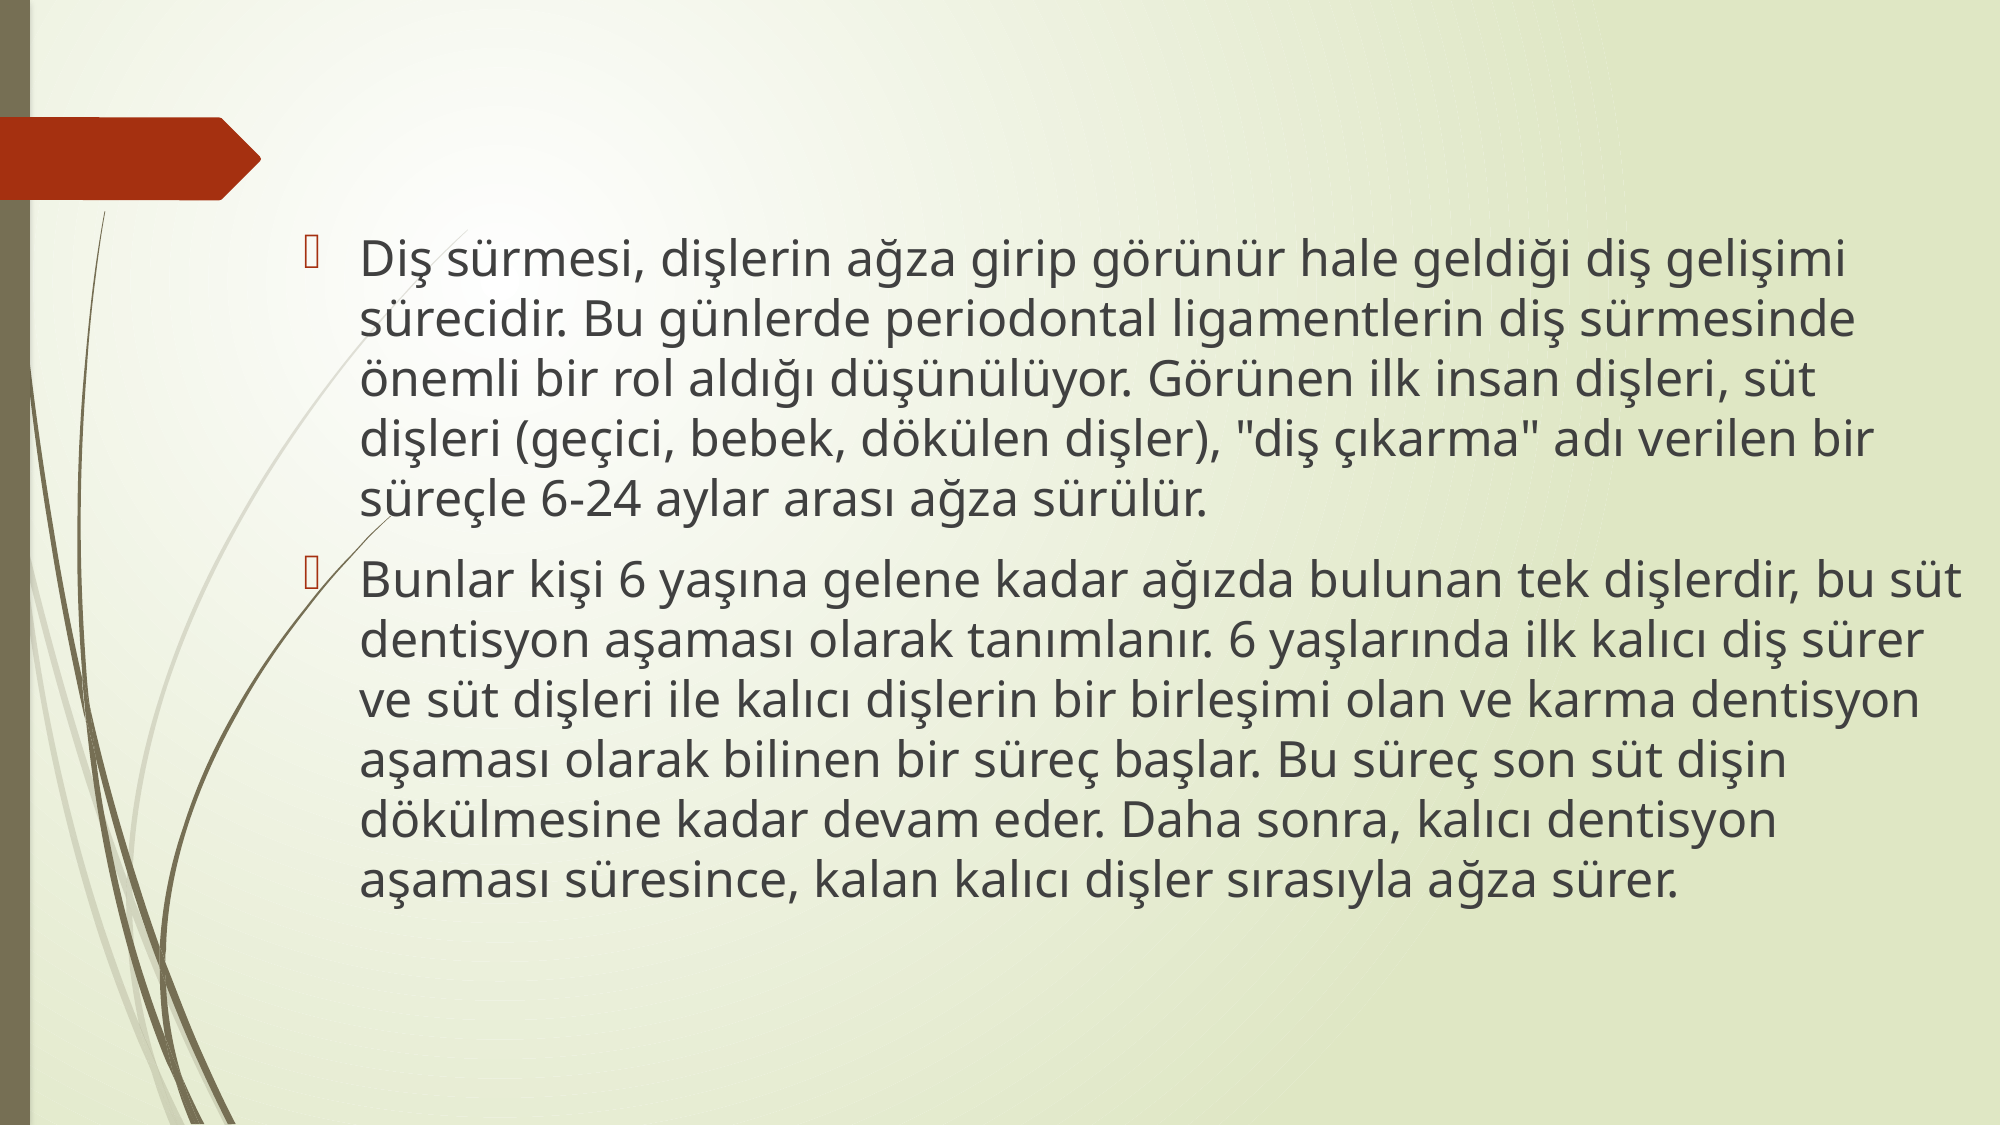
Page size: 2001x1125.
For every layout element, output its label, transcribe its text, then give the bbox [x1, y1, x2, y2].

list Diş sürmesi, dişlerin ağza girip görünür hale geldiği diş gelişimi sürecidir. Bu günlerde periodontal ligamentlerin diş sürmesinde önemli bir rol aldığı düşünülüyor. Görünen ilk insan dişleri, süt dişleri (geçici, bebek, dökülen dişler), "diş çıkarma" adı verilen bir süreçle 6-24 aylar arası ağza sürülür. Bunlar kişi 6 yaşına gelene kadar ağızda bulunan tek dişlerdir, bu süt dentisyon aşaması olarak tanımlanır. 6 yaşlarında ilk kalıcı diş sürer ve süt dişleri ile kalıcı dişlerin bir birleşimi olan ve karma dentisyon aşaması olarak bilinen bir süreç başlar. Bu süreç son süt dişin dökülmesine kadar devam eder. Daha sonra, kalıcı dentisyon aşaması süresince, kalan kalıcı dişler sırasıyla ağza sürer. [288, 219, 1980, 946]
